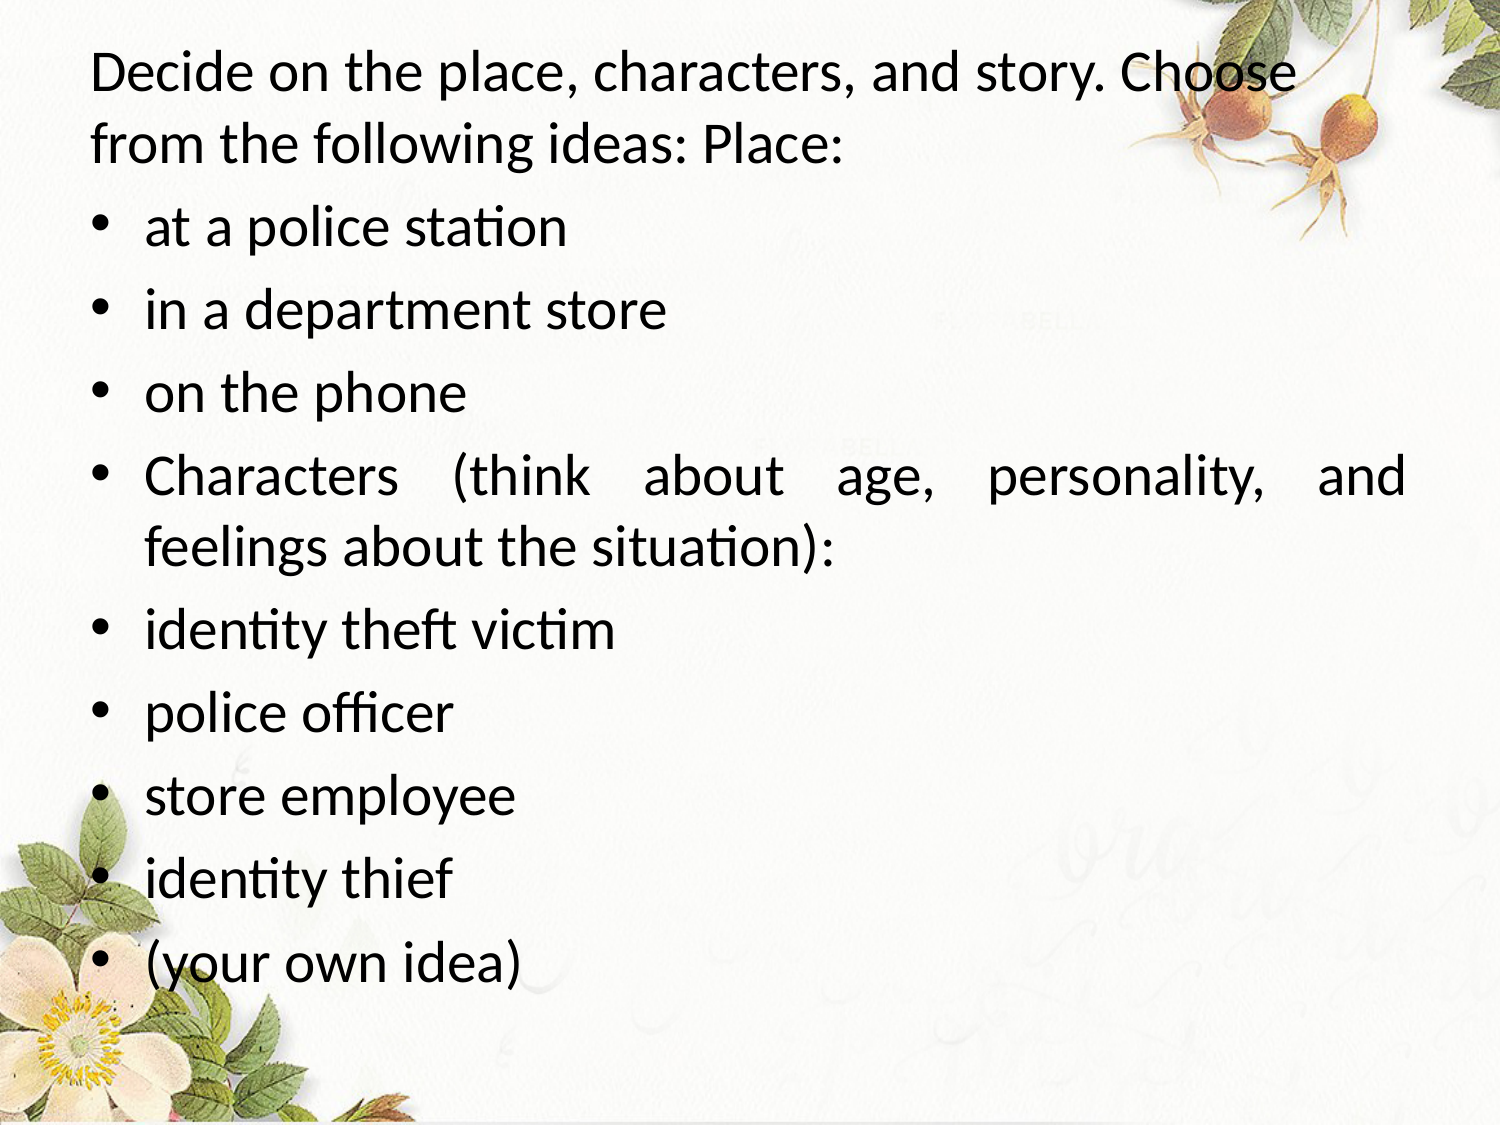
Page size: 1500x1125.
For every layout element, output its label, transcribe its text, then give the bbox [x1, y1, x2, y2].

list Decide on the place, characters, and story. Choose from the following ideas: Place: at a police station in a department store on the phone Characters (think about age, personality, and feelings about the situation): identity theft victim police officer store employee identity thief (your own idea) [75, 24, 1425, 1005]
picture [0, 0, 1500, 1125]
